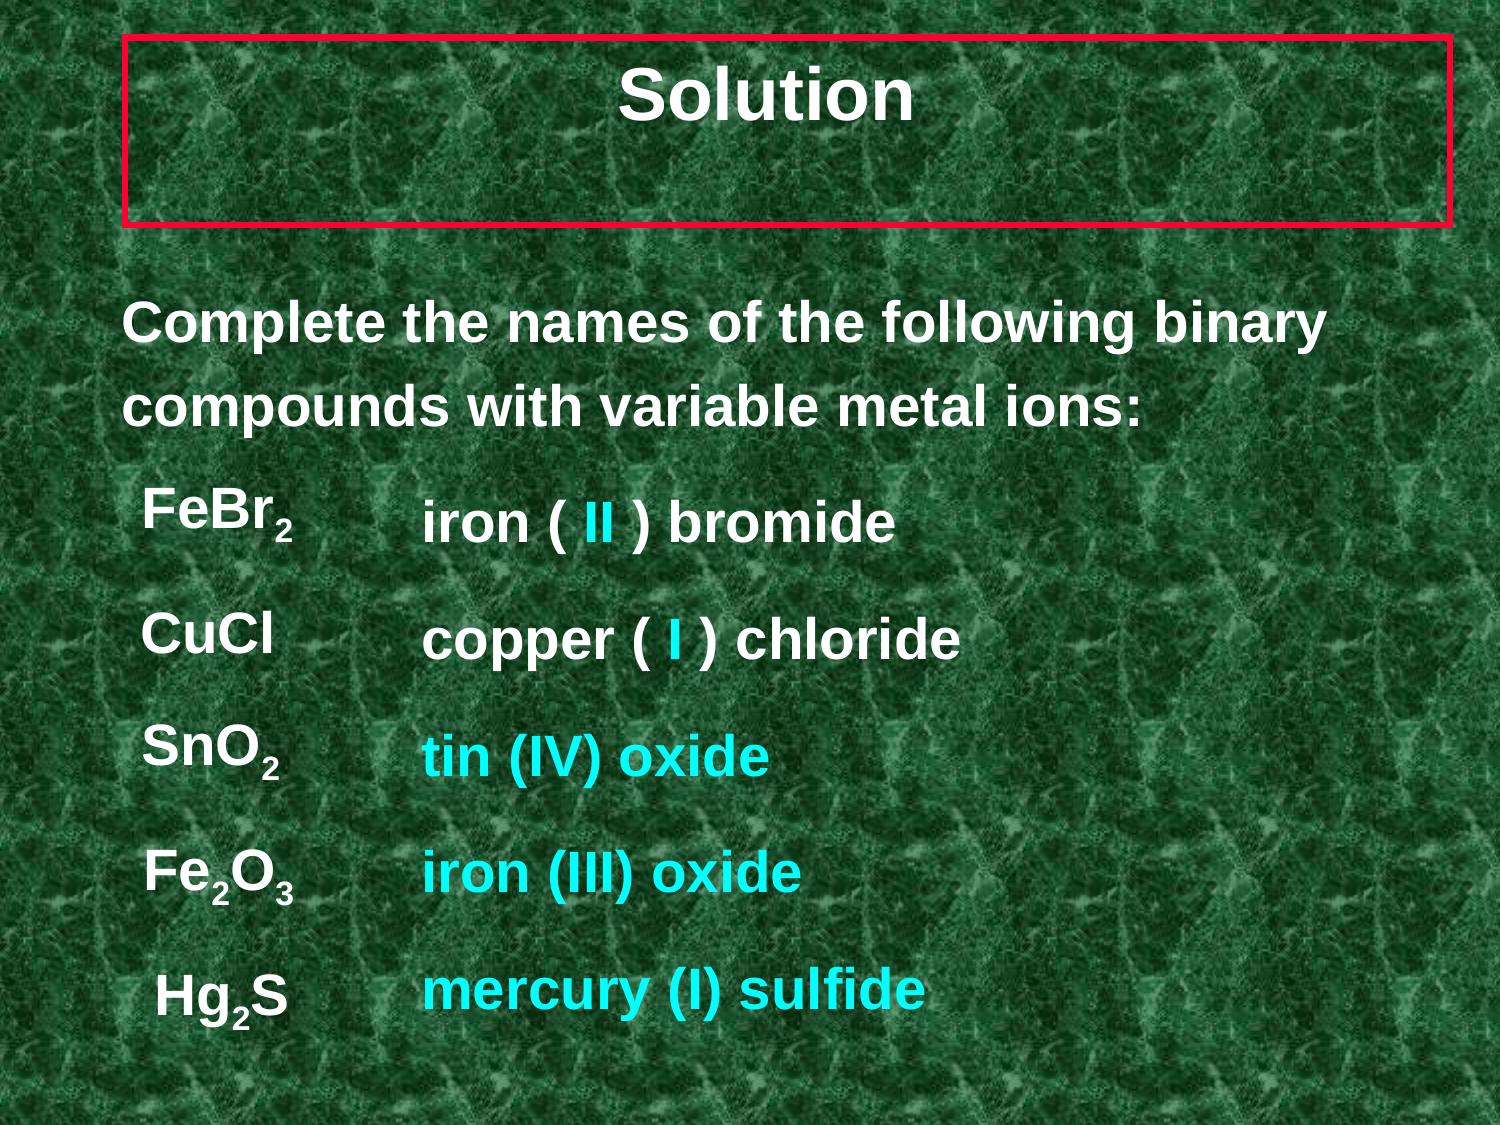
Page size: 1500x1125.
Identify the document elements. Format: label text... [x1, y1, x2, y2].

list Complete the names of the following binary compounds with variable metal ions: iron ( II ) bromide copper ( I ) chloride tin (IV) oxide iron (III) oxide mercury (I) sulfide [50, 262, 1438, 1125]
text_box SnO2 [126, 699, 295, 795]
text_box Fe2O3 [128, 825, 310, 920]
picture [0, 0, 1500, 1125]
text_box CuCl [125, 587, 291, 673]
title Solution [125, 37, 1450, 225]
text_box FeBr2 [127, 462, 309, 557]
text_box Hg2S [139, 950, 305, 1045]
